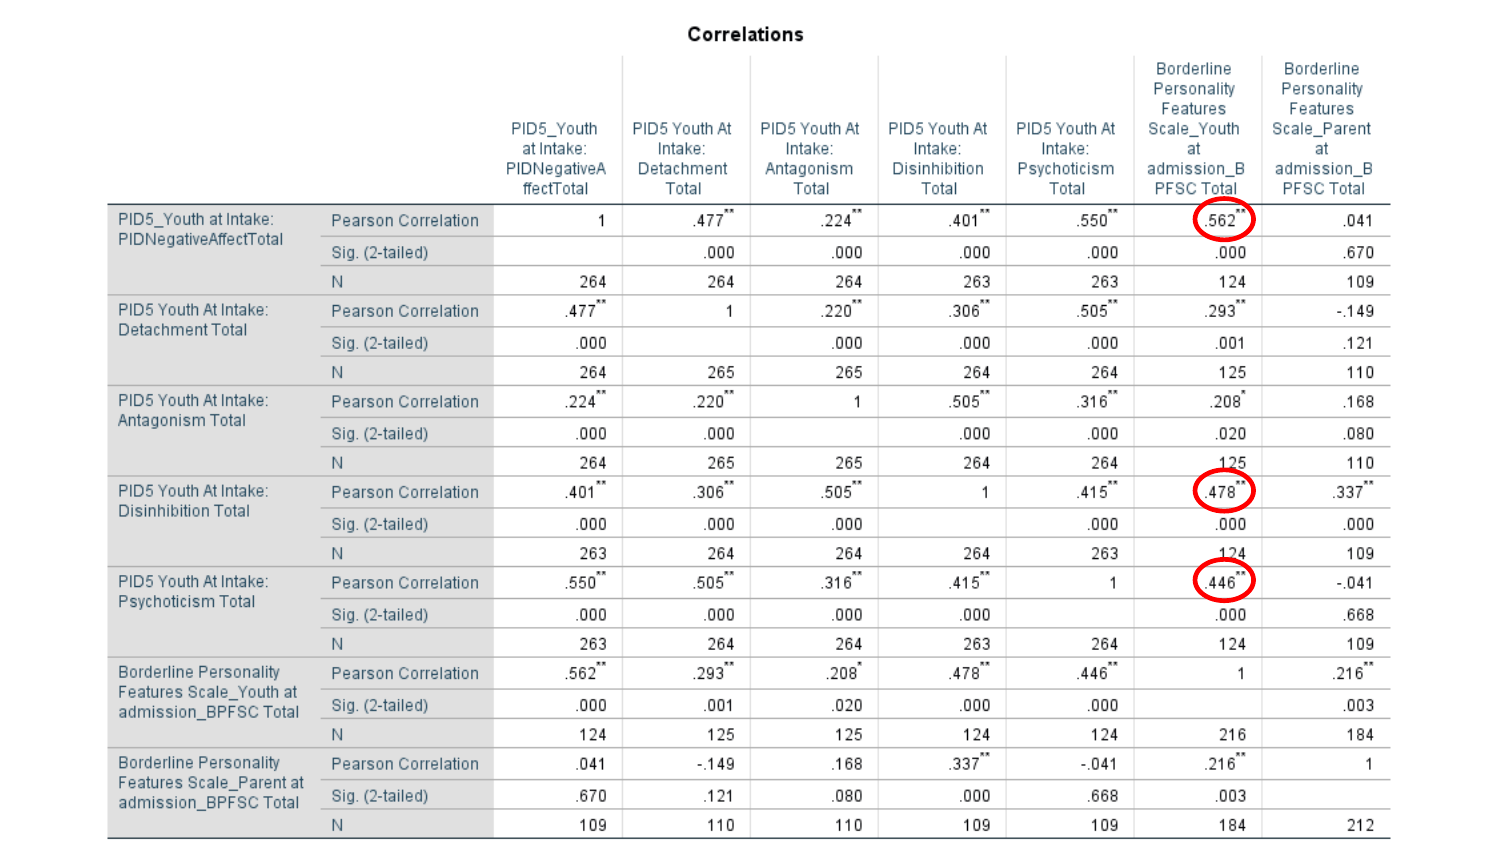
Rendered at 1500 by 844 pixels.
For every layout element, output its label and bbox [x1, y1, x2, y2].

picture [100, 11, 1400, 844]
